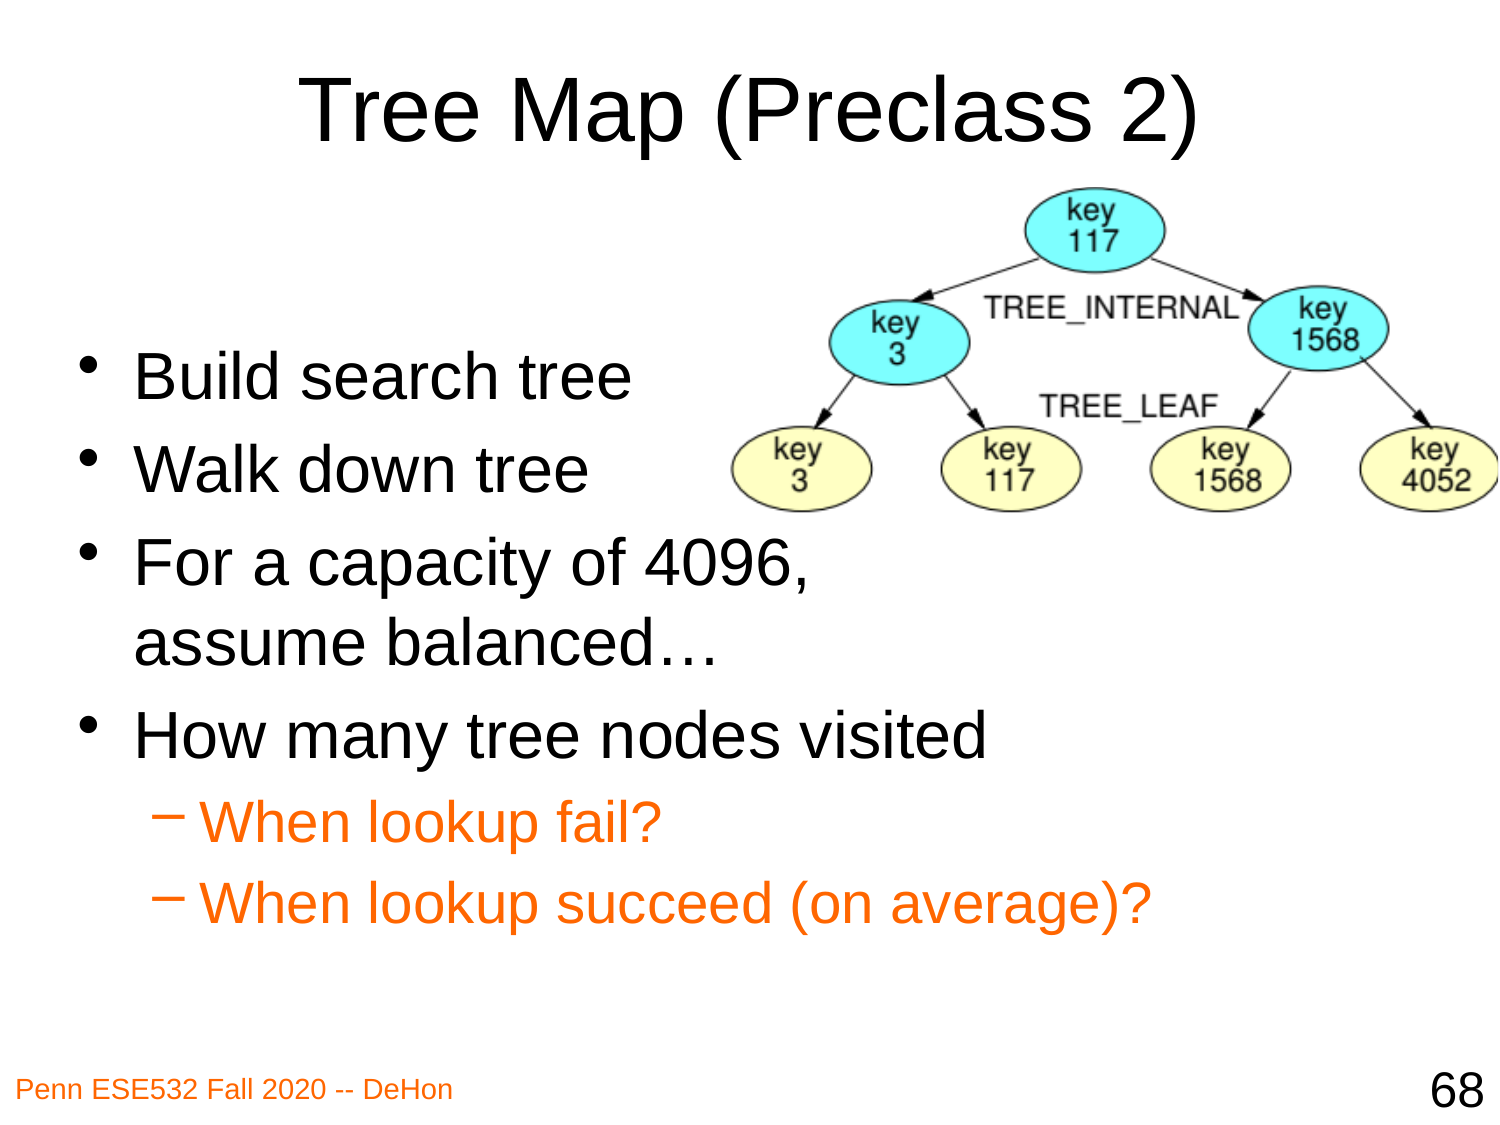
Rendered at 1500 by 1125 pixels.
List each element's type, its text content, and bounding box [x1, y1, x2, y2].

picture [729, 187, 1499, 513]
slide_number 68 [1187, 1049, 1500, 1125]
title Tree Map (Preclass 2) [112, 10, 1388, 199]
slide_number Penn ESE532 Fall 2020 -- DeHon [0, 1062, 576, 1125]
list Build search tree Walk down tree For a capacity of 4096, assume balanced… How many tree nodes visited When lookup fail? When lookup succeed (on average)? [62, 324, 1451, 1001]
